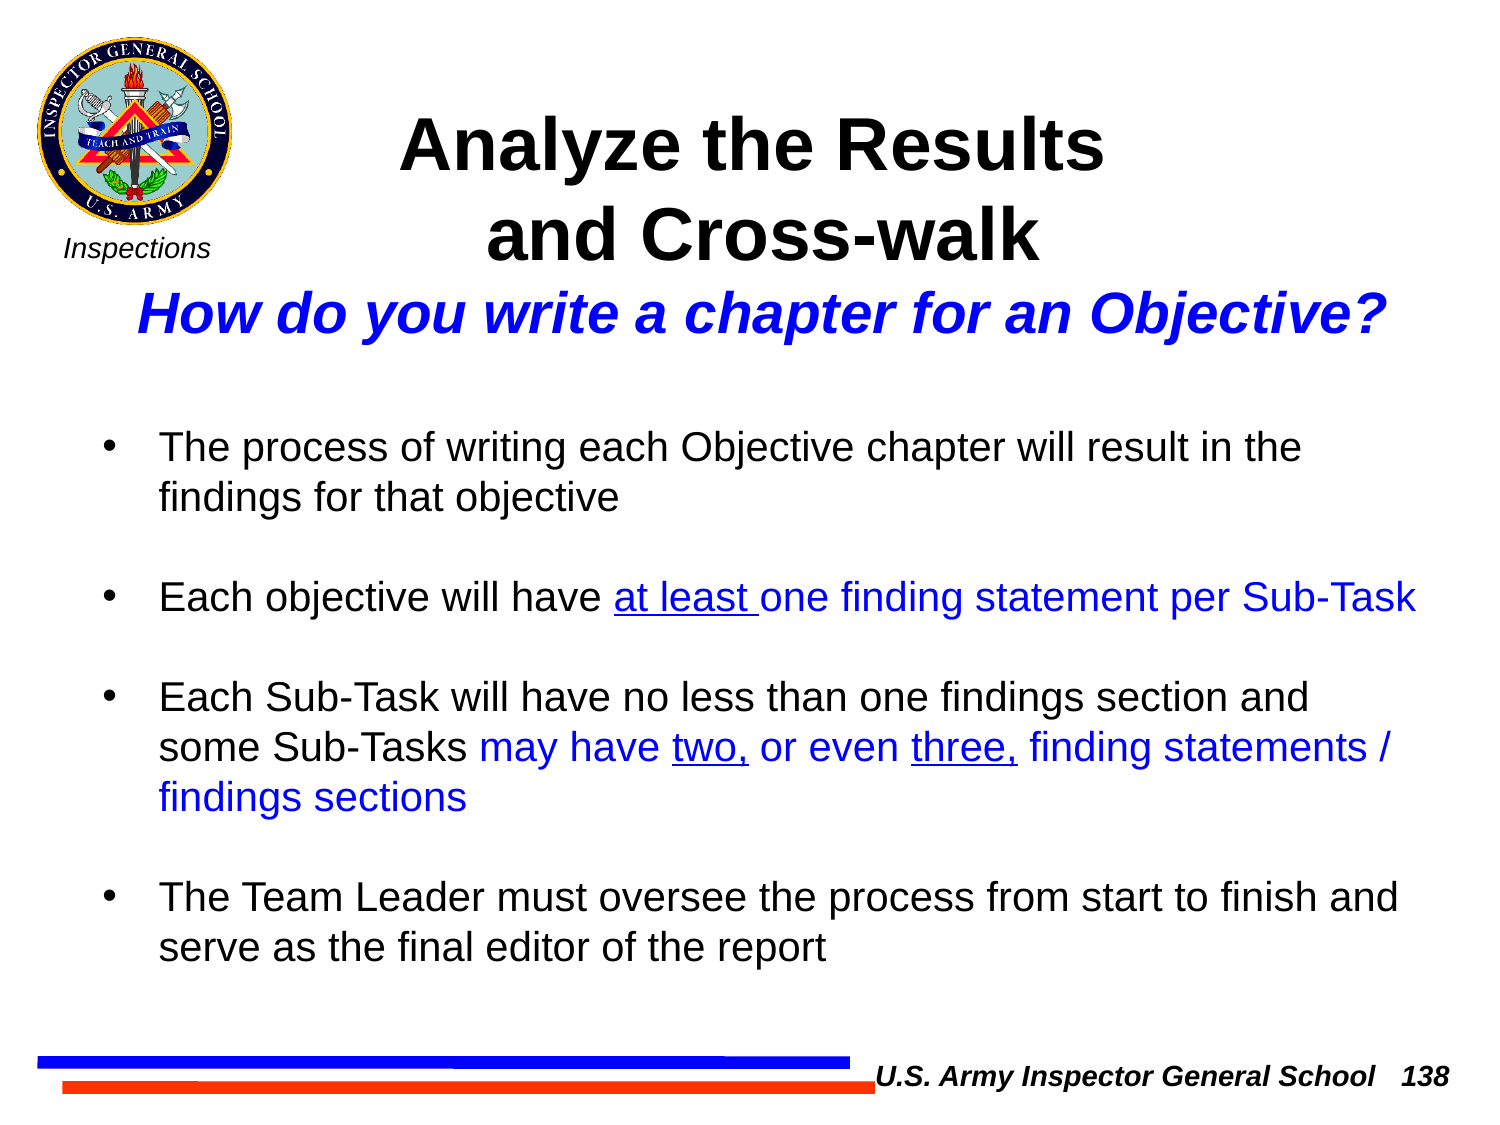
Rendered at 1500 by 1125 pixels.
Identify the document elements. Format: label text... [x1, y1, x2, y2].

text_box Analyze the Results and Cross-walk How do you write a chapter for an Objective? [123, 87, 1404, 353]
footer U.S. Army Inspector General School 138 [824, 1049, 1500, 1125]
text_box The process of writing each Objective chapter will result in the findings for that objective Each objective will have at least one finding statement per Sub-Task Each Sub-Task will have no less than one findings section and some Sub-Tasks may have two, or even three, finding statements / findings sections The Team Leader must oversee the process from start to finish and serve as the final editor of the report [12, 412, 1438, 978]
picture [37, 37, 232, 225]
